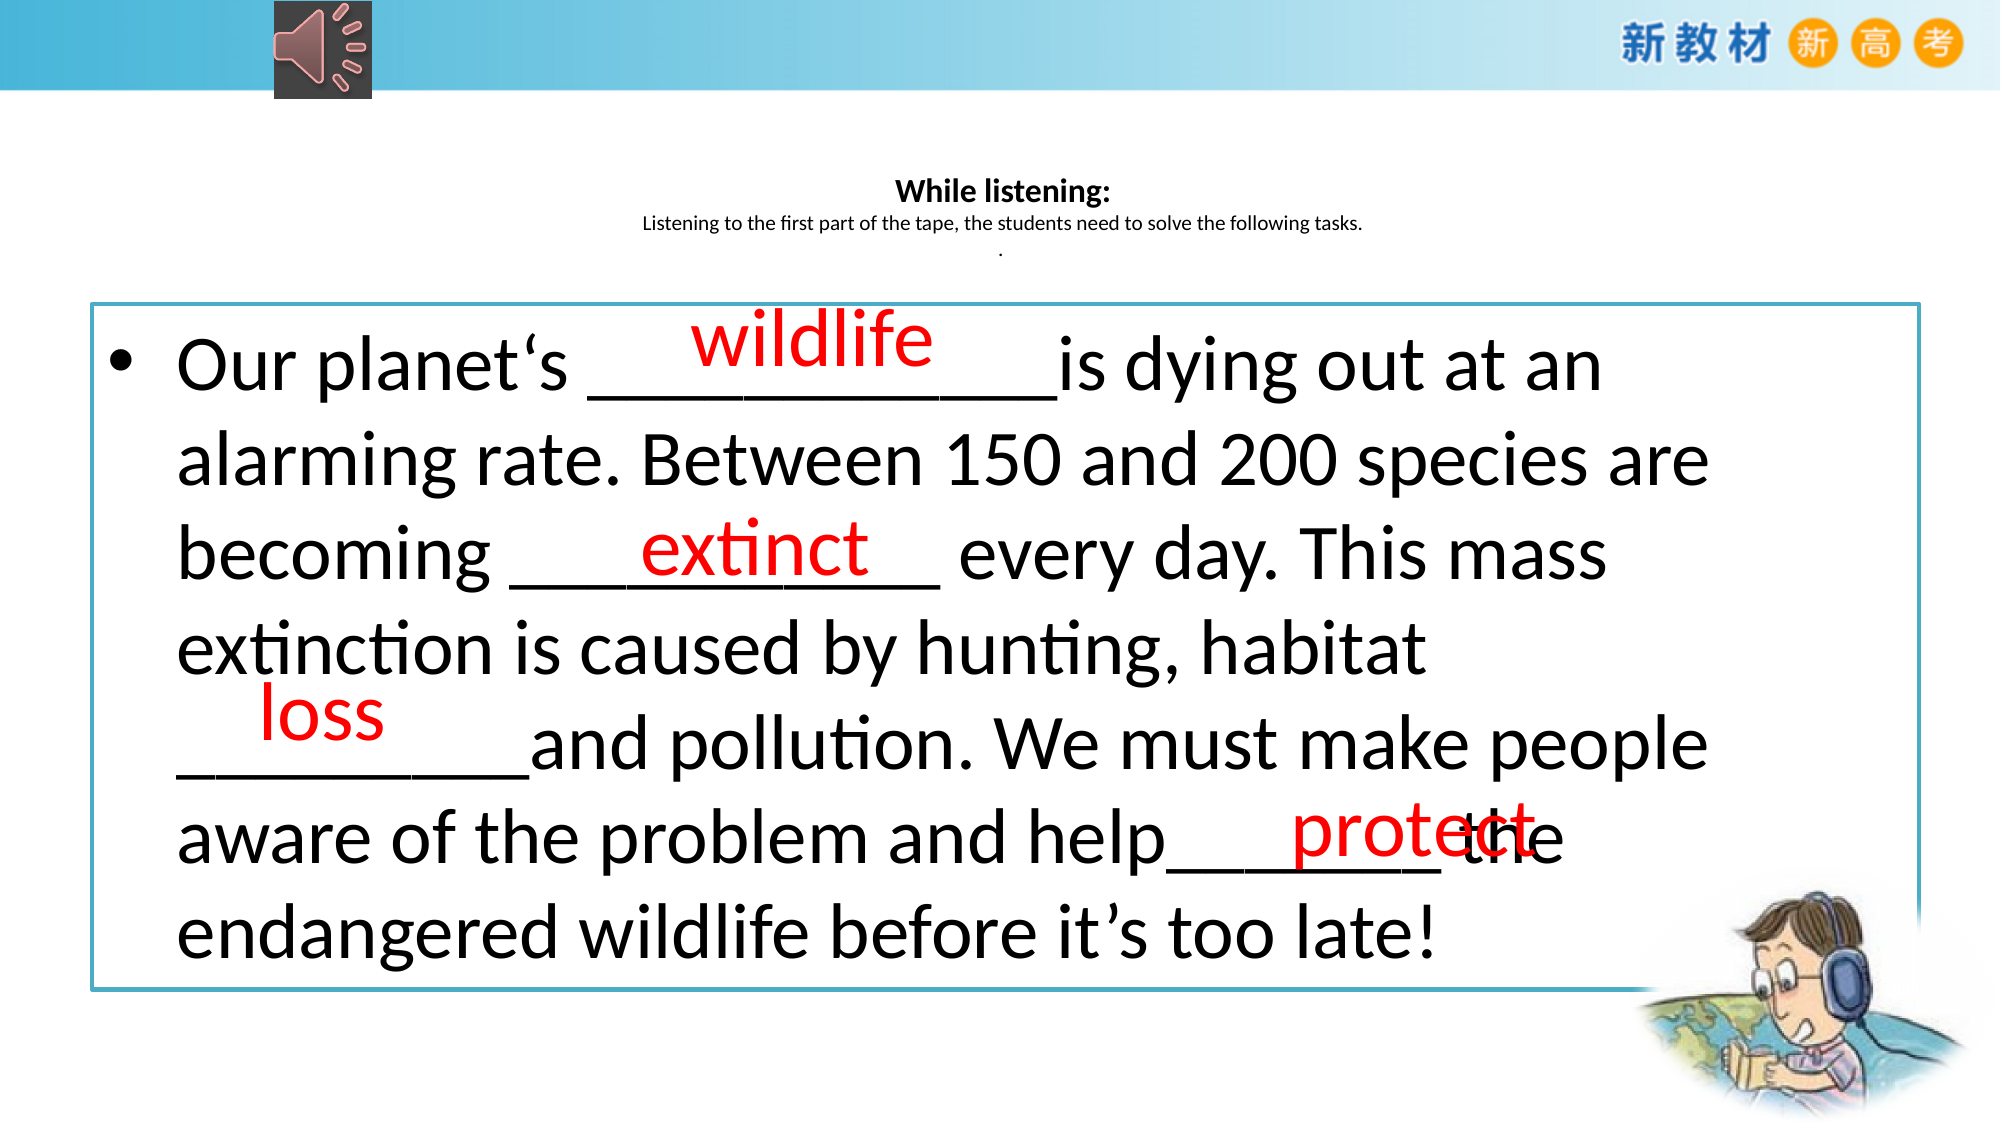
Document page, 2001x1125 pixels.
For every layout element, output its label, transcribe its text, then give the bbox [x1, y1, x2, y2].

text_box loss [243, 649, 402, 765]
list Our planet‘s ____________is dying out at an alarming rate. Between 150 and 200 species are becoming ___________ every day. This mass extinction is caused by hunting, habitat _________and pollution. We must make people aware of the problem and help_______ the endangered wildlife before it’s too late! [90, 302, 1921, 992]
picture [0, 0, 2001, 1125]
text_box extinct [625, 484, 886, 600]
text_box wildlife [676, 275, 950, 391]
text_box protect [1275, 765, 1553, 881]
title While listening: Listening to the first part of the tape, the students need to solve the following tasks. . [0, 131, 2000, 320]
